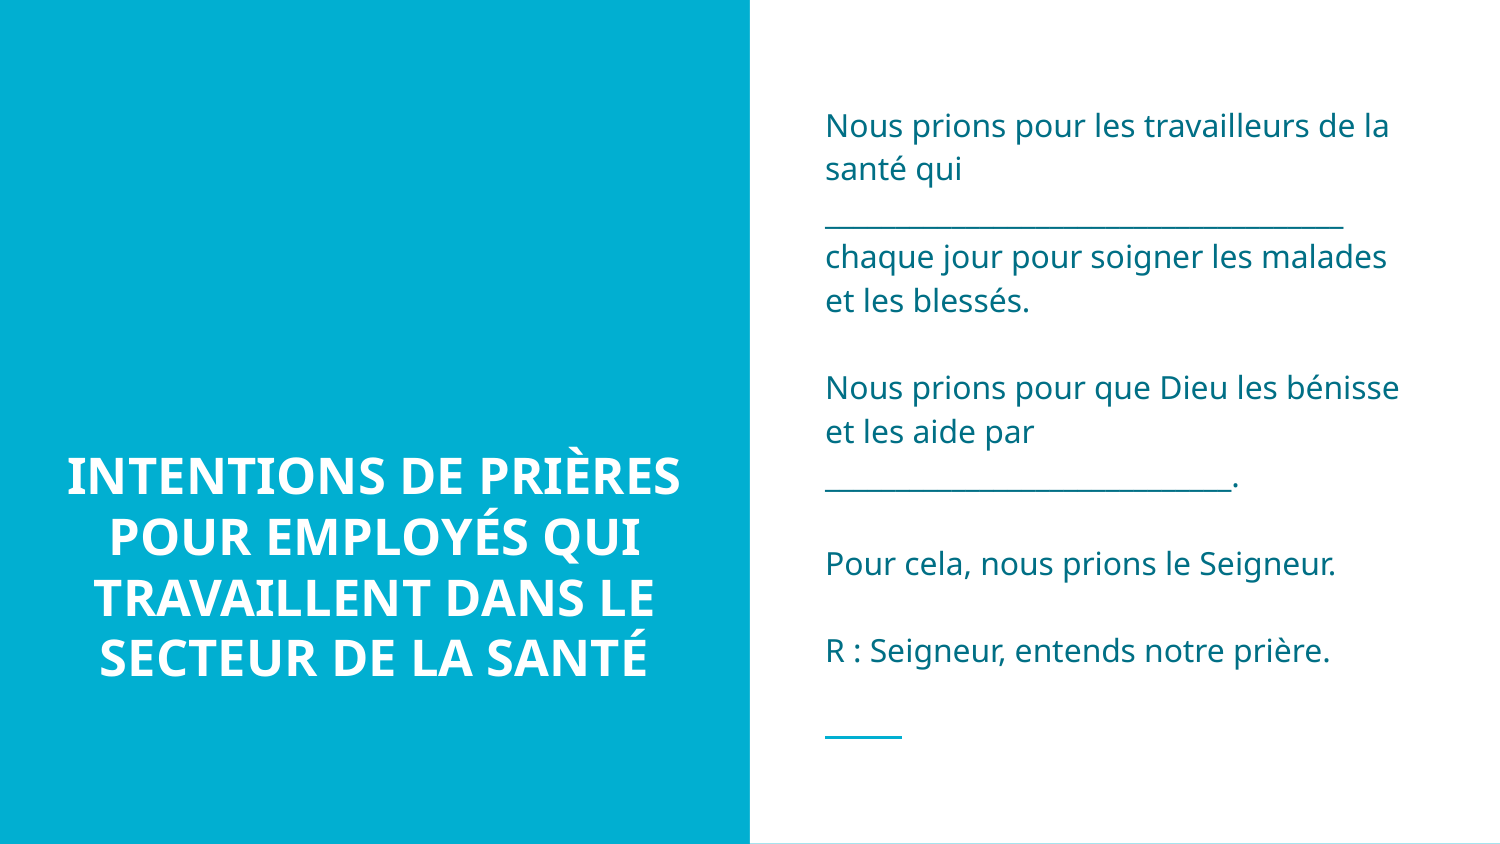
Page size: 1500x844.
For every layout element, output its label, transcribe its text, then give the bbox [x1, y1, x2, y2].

list Nous prions pour les travailleurs de la santé qui _____________________________________ chaque jour pour soigner les malades et les blessés. Nous prions pour que Dieu les bénisse et les aide par _____________________________. Pour cela, nous prions le Seigneur. R : Seigneur, entends notre prière. [810, 81, 1440, 688]
title INTENTIONS DE PRIÈRES POUR EMPLOYÉS QUI TRAVAILLENT DANS LE SECTEUR DE LA SANTÉ [0, 421, 750, 702]
